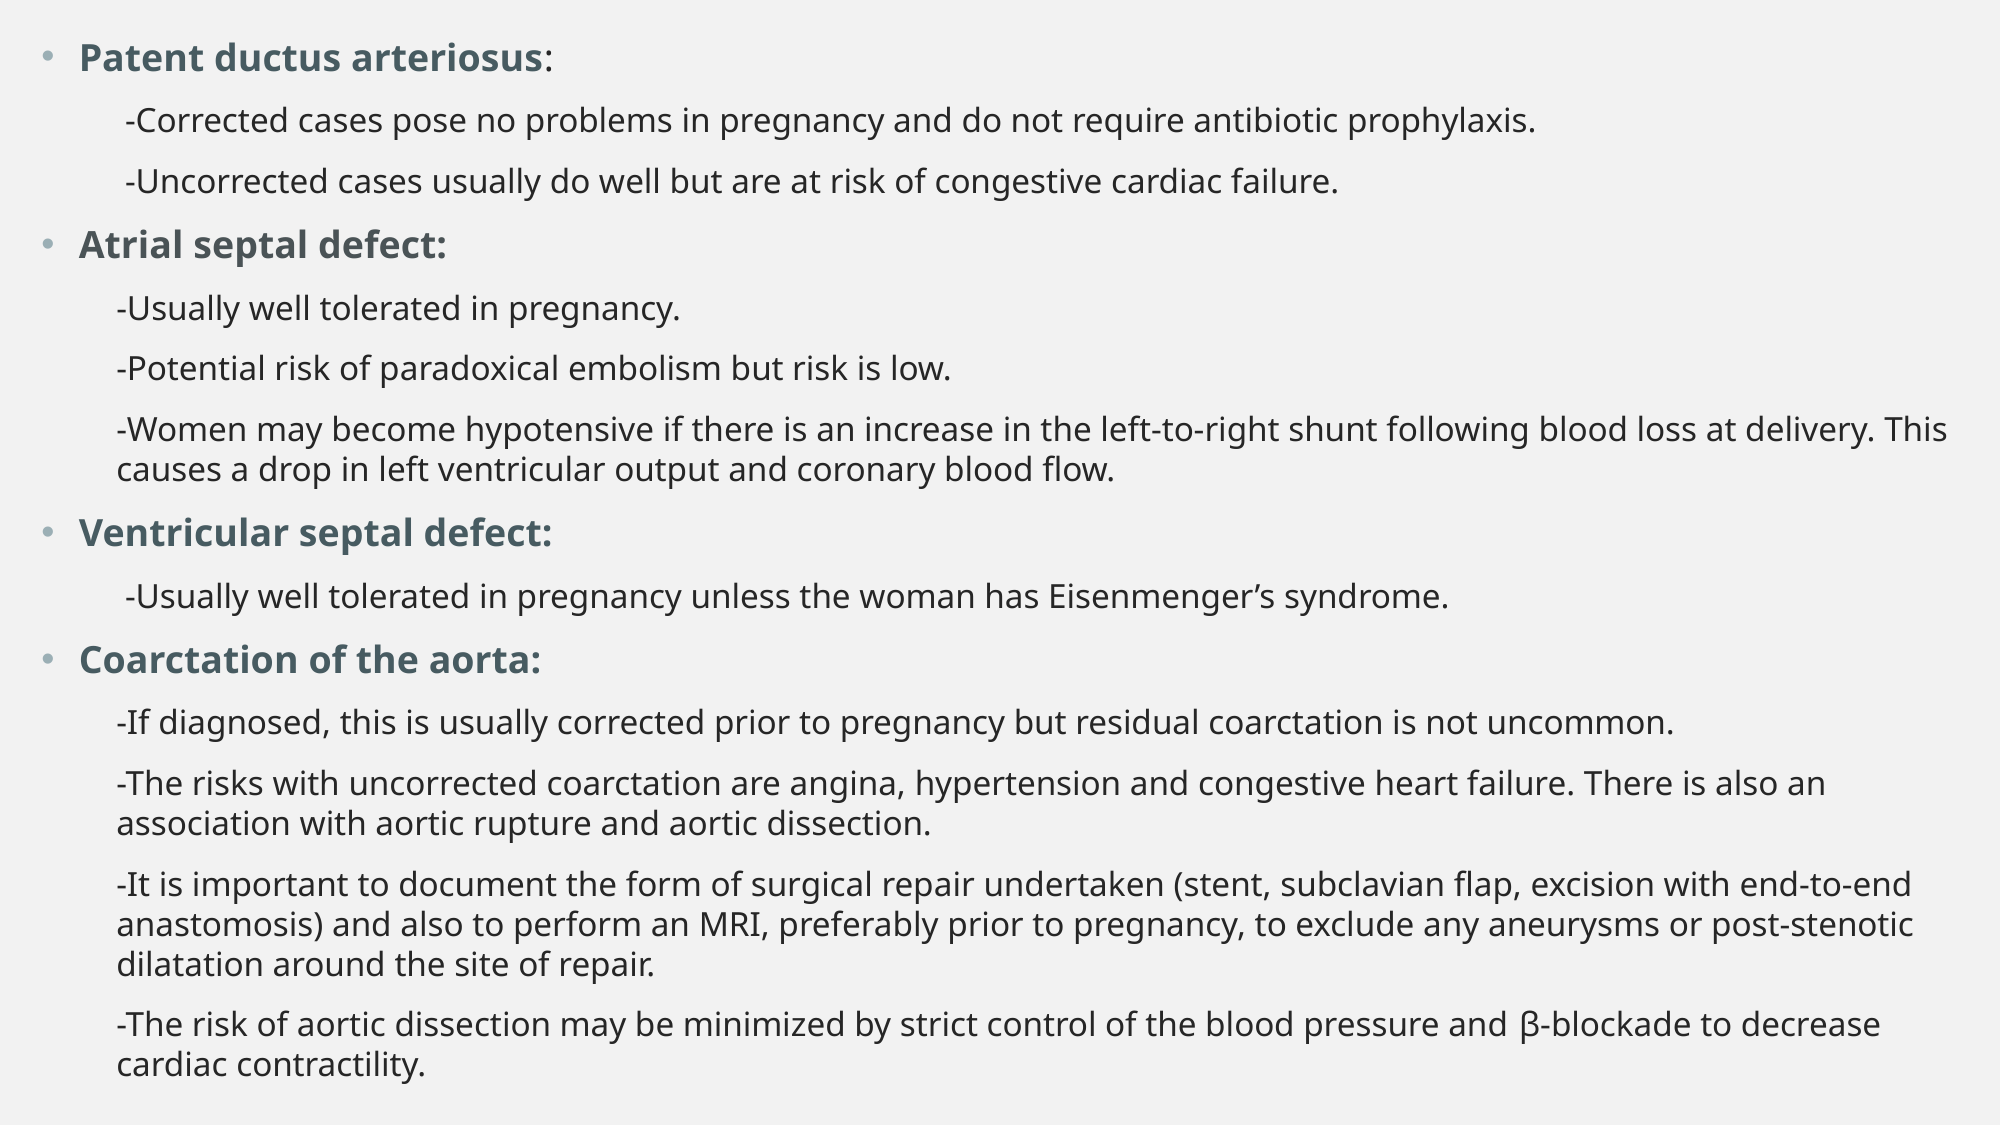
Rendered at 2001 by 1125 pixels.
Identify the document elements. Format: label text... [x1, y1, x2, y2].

list Patent ductus arteriosus: -Corrected cases pose no problems in pregnancy and do not require antibiotic prophylaxis. -Uncorrected cases usually do well but are at risk of congestive cardiac failure. Atrial septal defect: -Usually well tolerated in pregnancy. -Potential risk of paradoxical embolism but risk is low. -Women may become hypotensive if there is an increase in the left-to-right shunt following blood loss at delivery. This causes a drop in left ventricular output and coronary blood flow. Ventricular septal defect: -Usually well tolerated in pregnancy unless the woman has Eisenmenger’s syndrome. Coarctation of the aorta: -If diagnosed, this is usually corrected prior to pregnancy but residual coarctation is not uncommon. -The risks with uncorrected coarctation are angina, hypertension and congestive heart failure. There is also an association with aortic rupture and aortic dissection. -It is important to document the form of surgical repair undertaken (stent, subclavian flap, excision with end-to-end anastomosis) and also to perform an MRI, preferably prior to pregnancy, to exclude any aneurysms or post-stenotic dilatation around the site of repair. -The risk of aortic dissection may be minimized by strict control of the blood pressure and β-blockade to decrease cardiac contractility. [26, 25, 1980, 1107]
